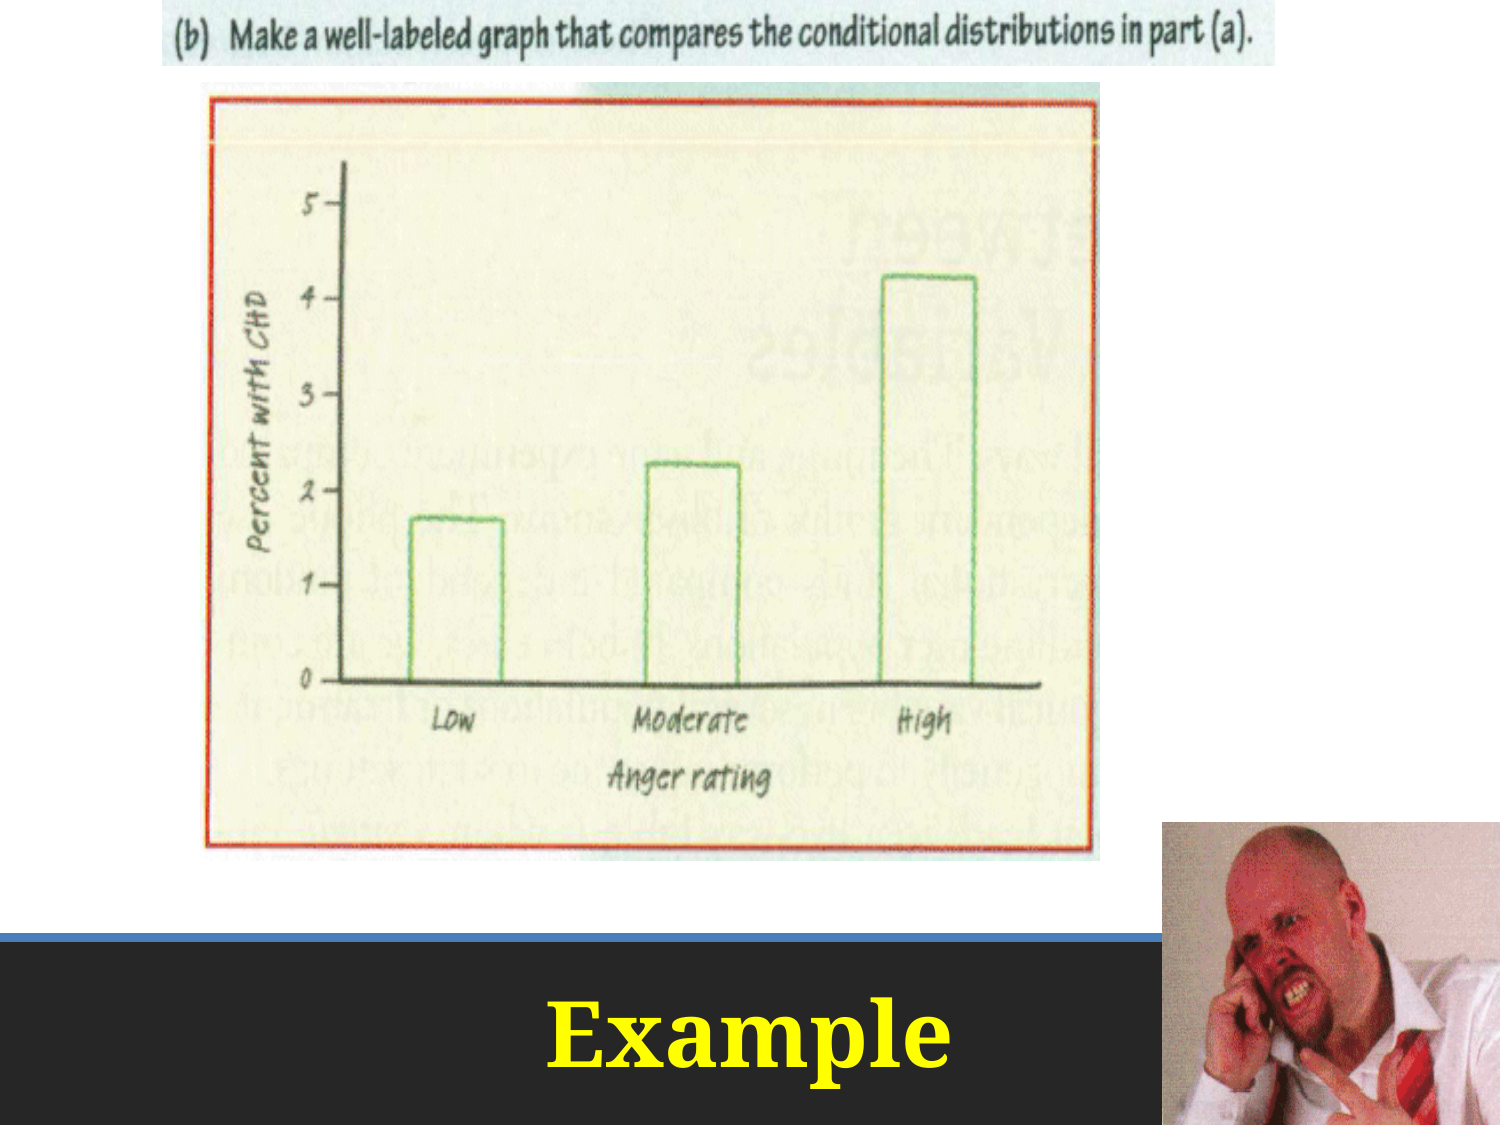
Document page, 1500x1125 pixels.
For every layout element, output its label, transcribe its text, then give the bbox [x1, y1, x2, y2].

picture [199, 82, 1101, 862]
title Example [75, 937, 1157, 1125]
picture [162, 0, 1276, 67]
picture [1162, 822, 1500, 1125]
